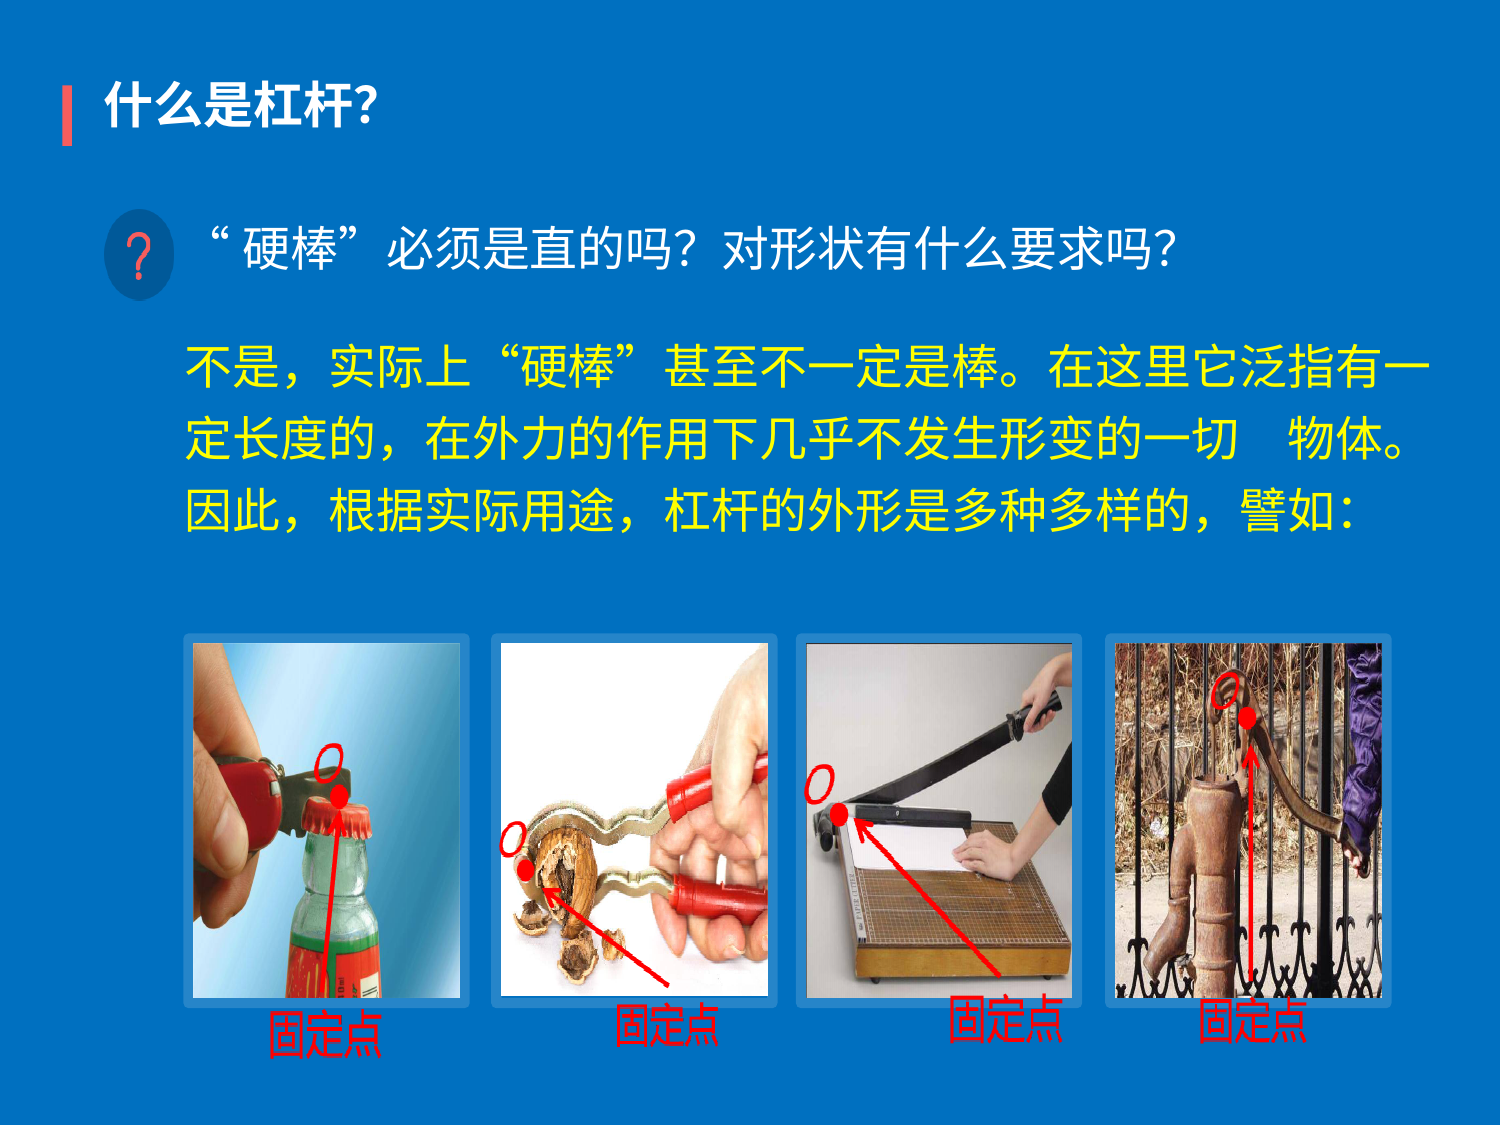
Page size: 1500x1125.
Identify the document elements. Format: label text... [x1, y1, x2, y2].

picture [784, 643, 1087, 1059]
text_box 不是，实际上“硬棒”甚至不一定是棒。在这里它泛指有一定长度的，在外力的作用下几乎不发生形变的一切 物体。因此，根据实际用途，杠杆的外形是多种多样的，譬如： [184, 322, 1460, 539]
picture [480, 643, 768, 1061]
picture [193, 643, 460, 1076]
picture [104, 209, 174, 302]
text_box 什么是杠杆？ [103, 58, 411, 134]
picture [1115, 643, 1382, 1059]
text_box “硬棒”必须是直的吗？对形状有什么要求吗？ [182, 204, 1306, 276]
text_box [62, 85, 72, 146]
